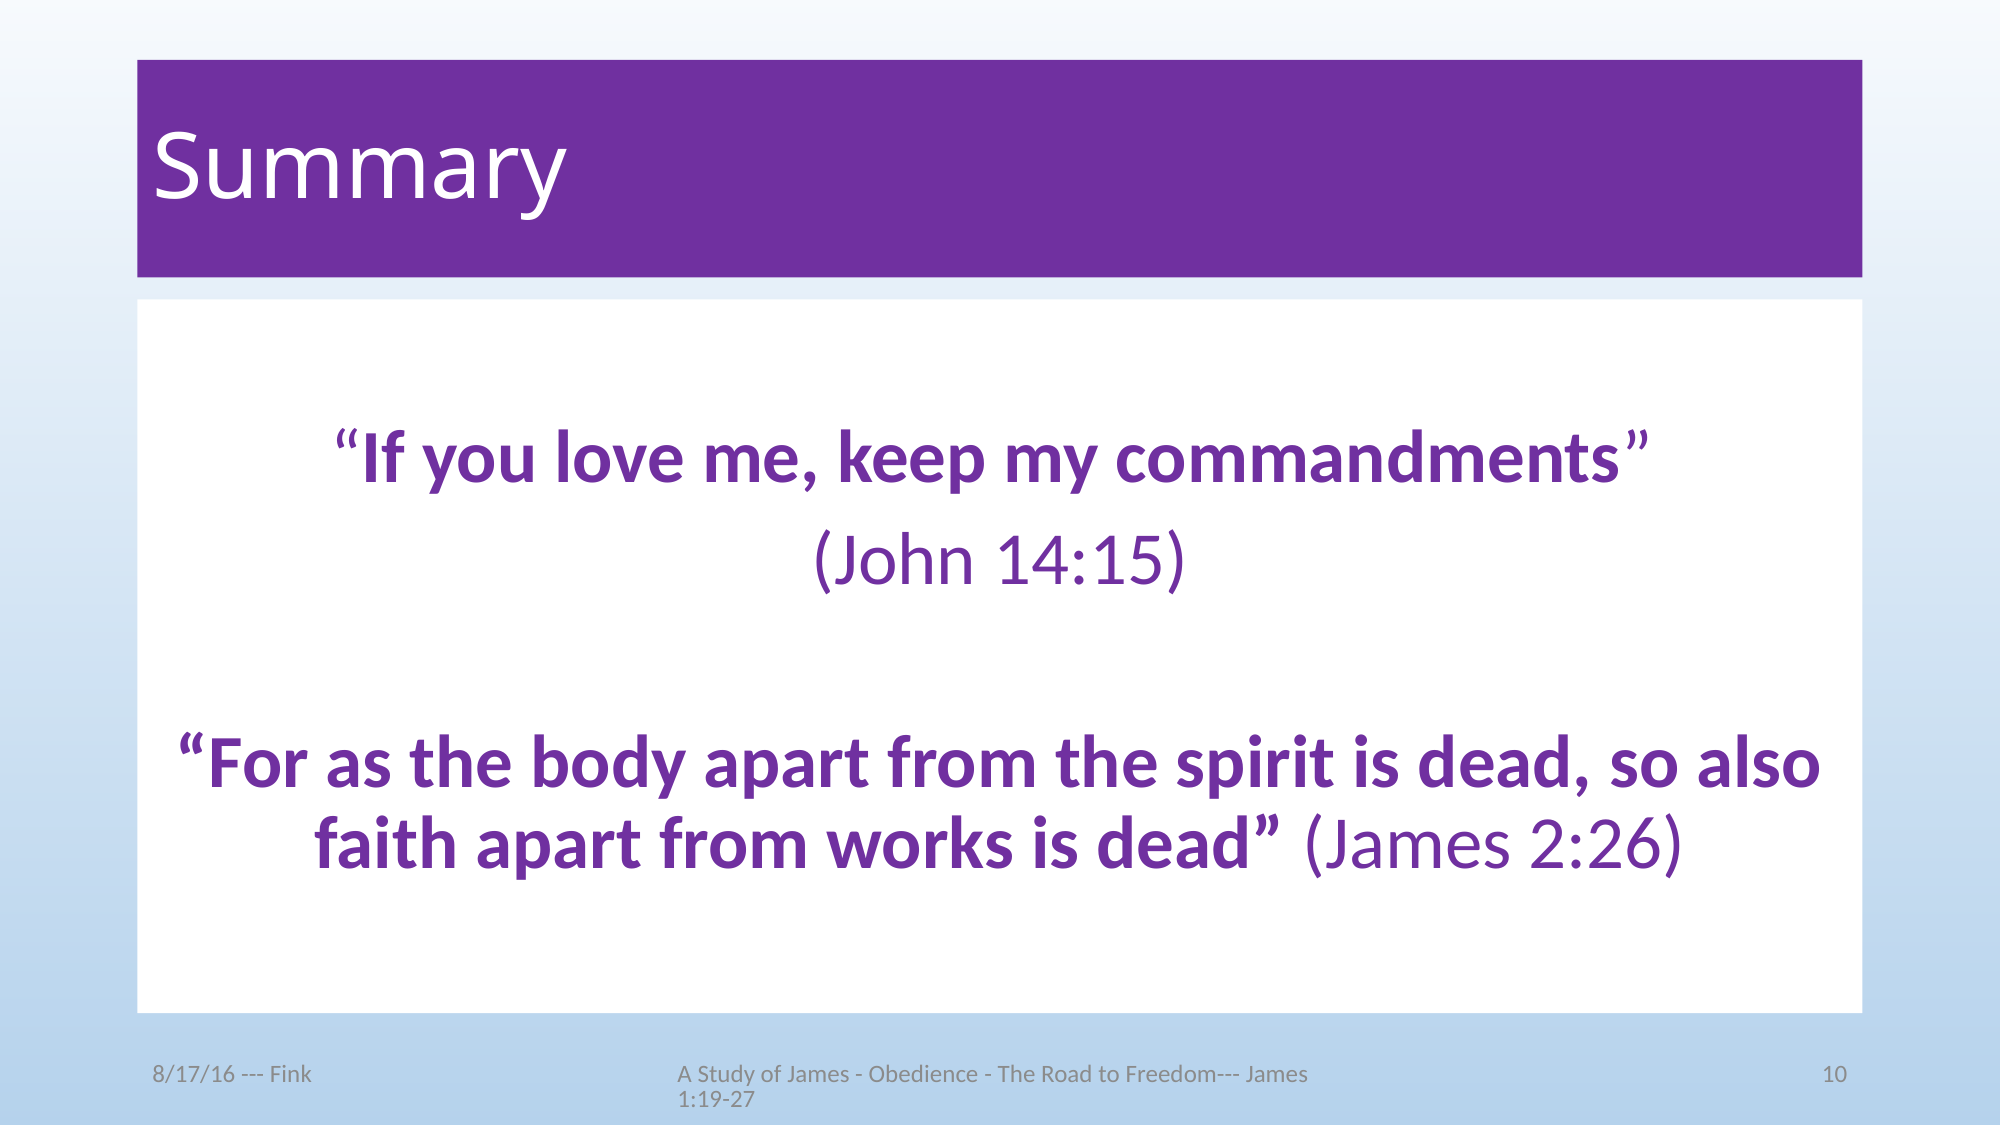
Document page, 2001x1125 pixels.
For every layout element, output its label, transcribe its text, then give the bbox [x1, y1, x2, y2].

slide_number 10 [1412, 1042, 1863, 1103]
title Summary [137, 59, 1863, 278]
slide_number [137, 1042, 588, 1103]
footer A Study of James - Obedience - The Road to Freedom--- James 1:19-27 [662, 1042, 1338, 1103]
list “If you love me, keep my commandments” (John 14:15) “For as the body apart from the spirit is dead, so also faith apart from works is dead” (James 2:26) [137, 299, 1863, 1014]
